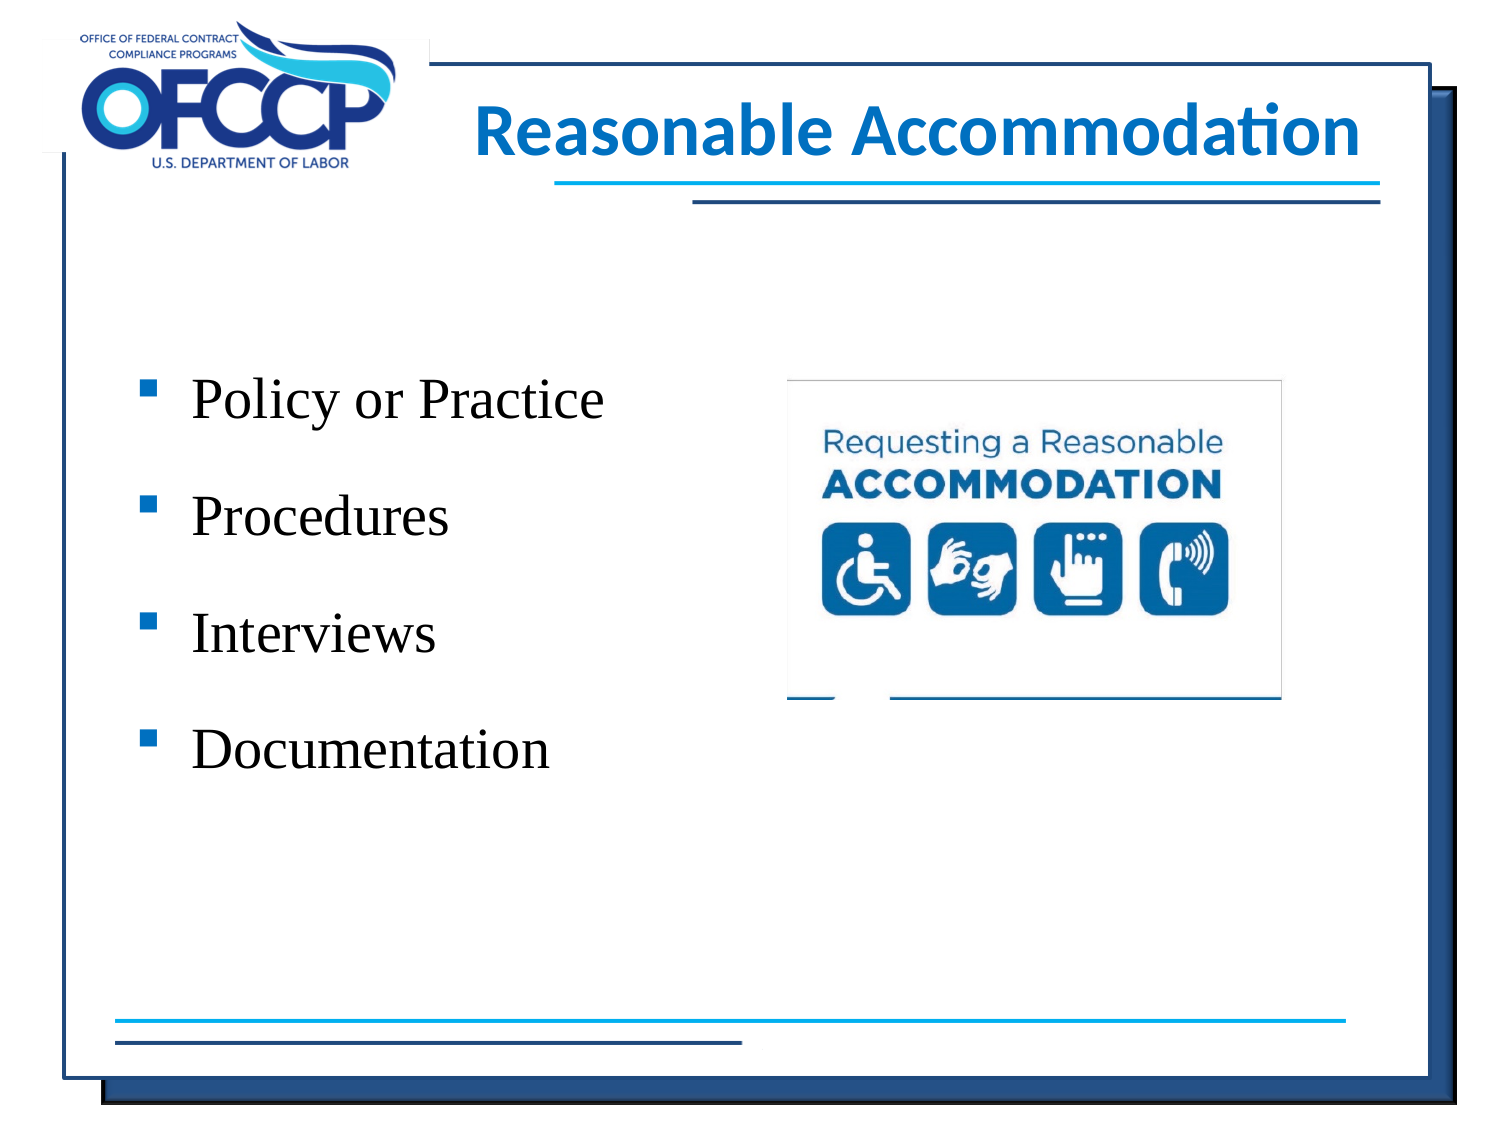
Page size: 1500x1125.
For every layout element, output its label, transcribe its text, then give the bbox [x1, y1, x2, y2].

title Reasonable Accommodation [412, 75, 1425, 175]
list Policy or Practice Procedures Interviews Documentation [119, 317, 706, 1009]
picture [41, 18, 1459, 1107]
